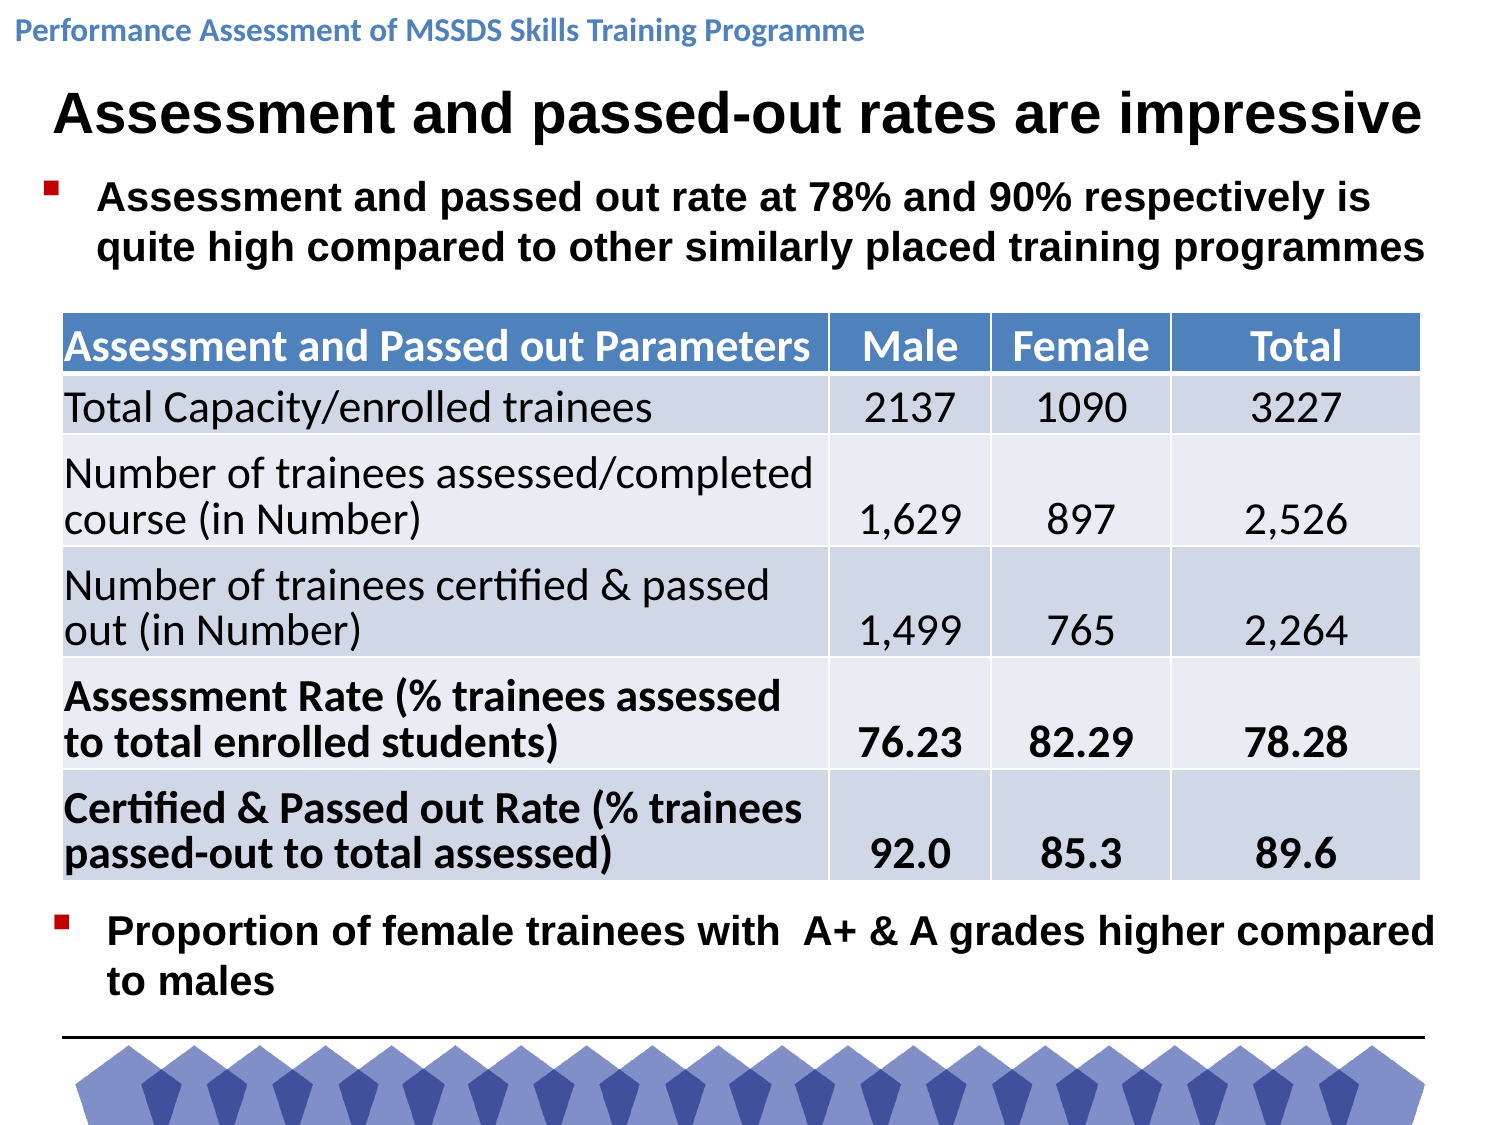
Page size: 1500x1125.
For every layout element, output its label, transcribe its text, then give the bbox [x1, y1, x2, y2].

table_cell Assessment Rate (% trainees assessed to total enrolled students) [63, 658, 828, 768]
table_cell 1,499 [830, 547, 990, 656]
table_cell Number of trainees certified & passed out (in Number) [63, 547, 828, 656]
table_cell 1,629 [830, 435, 990, 545]
picture [74, 1045, 1426, 1125]
table_cell 76.23 [830, 658, 990, 768]
table_cell 2137 [830, 376, 990, 433]
table_cell 82.29 [992, 658, 1170, 768]
table_cell 85.3 [992, 770, 1170, 880]
table_cell 2,264 [1172, 547, 1420, 656]
table_header Male [830, 313, 990, 371]
table_header Female [992, 313, 1170, 371]
table_cell Number of trainees assessed/completed course (in Number) [63, 435, 828, 545]
table_cell 2,526 [1172, 435, 1420, 545]
table_cell Total Capacity/enrolled trainees [63, 376, 828, 433]
table_cell 3227 [1172, 376, 1420, 433]
table_cell 78.28 [1172, 658, 1420, 768]
text_box Assessment and passed out rate at 78% and 90% respectively is quite high compared to other similarly placed training programmes [24, 162, 1488, 278]
text_box Performance Assessment of MSSDS Skills Training Programme [0, 0, 1500, 55]
table_cell Certified & Passed out Rate (% trainees passed-out to total assessed) [63, 770, 828, 880]
text_box Proportion of female trainees with A+ & A grades higher compared to males [35, 896, 1488, 1012]
table_cell 89.6 [1172, 770, 1420, 880]
table_header Total [1172, 313, 1420, 371]
table_cell 1090 [992, 376, 1170, 433]
table_cell 92.0 [830, 770, 990, 880]
table_header Assessment and Passed out Parameters [63, 313, 828, 371]
title Assessment and passed-out rates are impressive [37, 50, 1450, 162]
table_cell 765 [992, 547, 1170, 656]
table_cell 897 [992, 435, 1170, 545]
